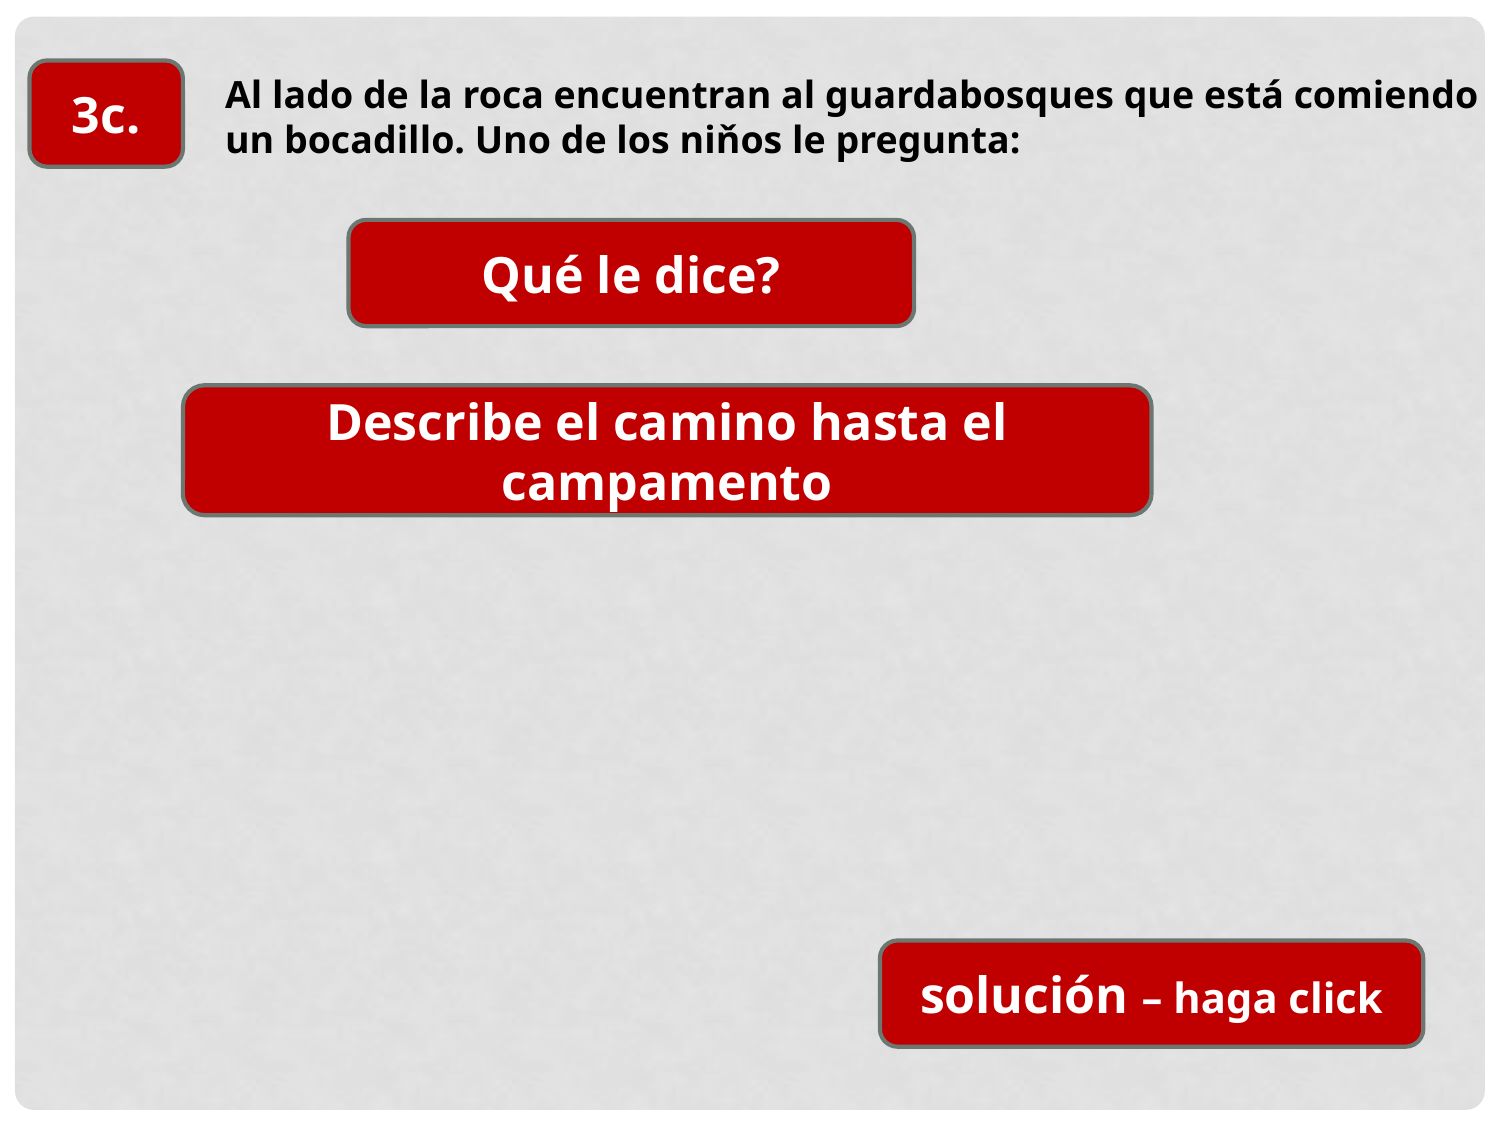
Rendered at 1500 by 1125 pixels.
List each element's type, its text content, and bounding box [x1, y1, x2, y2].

text_box 3c. [27, 58, 186, 169]
text_box Al lado de la roca encuentran al guardabosques que está comiendo un bocadillo. Uno de los niňos le pregunta: [210, 63, 1495, 169]
text_box solución – haga click [877, 938, 1426, 1049]
text_box Describe el camino hasta el campamento [180, 383, 1154, 518]
text_box Qué le dice? [346, 217, 917, 329]
